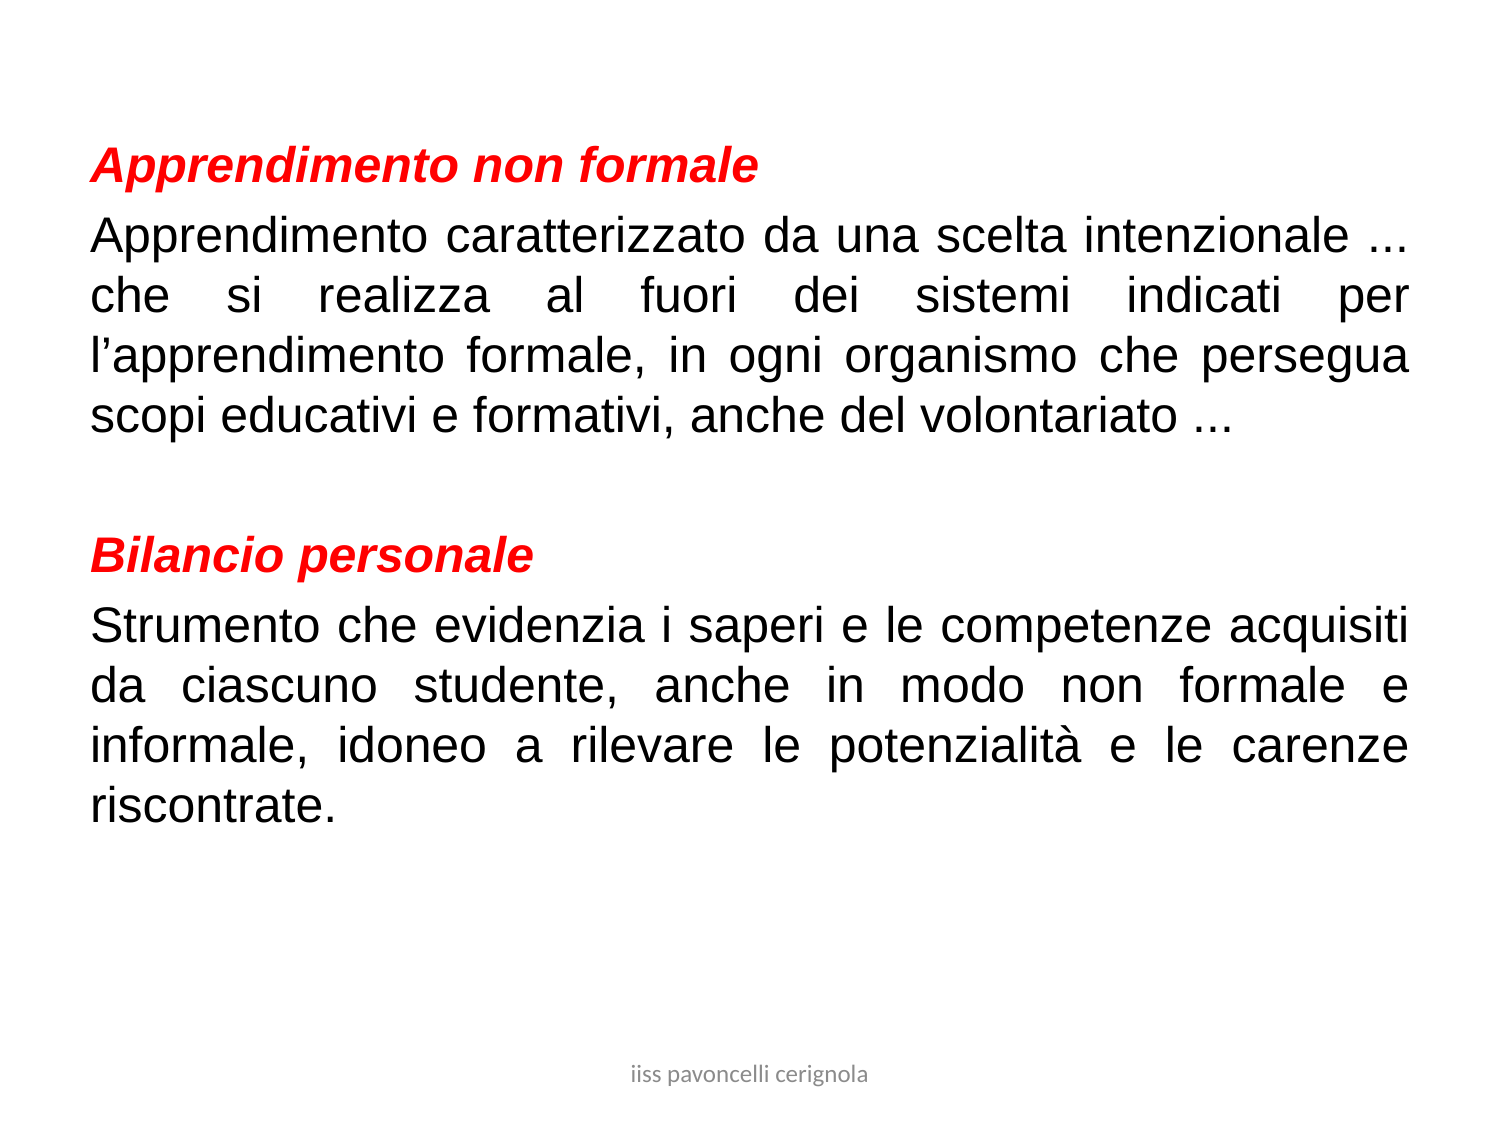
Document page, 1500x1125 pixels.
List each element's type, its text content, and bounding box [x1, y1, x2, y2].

footer iiss pavoncelli cerignola [512, 1042, 988, 1103]
list Apprendimento non formale Apprendimento caratterizzato da una scelta intenzionale ... che si realizza al fuori dei sistemi indicati per l’apprendimento formale, in ogni organismo che persegua scopi educativi e formativi, anche del volontariato ... Bilancio personale Strumento che evidenzia i saperi e le competenze acquisiti da ciascuno studente, anche in modo non formale e informale, idoneo a rilevare le potenzialità e le carenze riscontrate. [75, 125, 1425, 1005]
